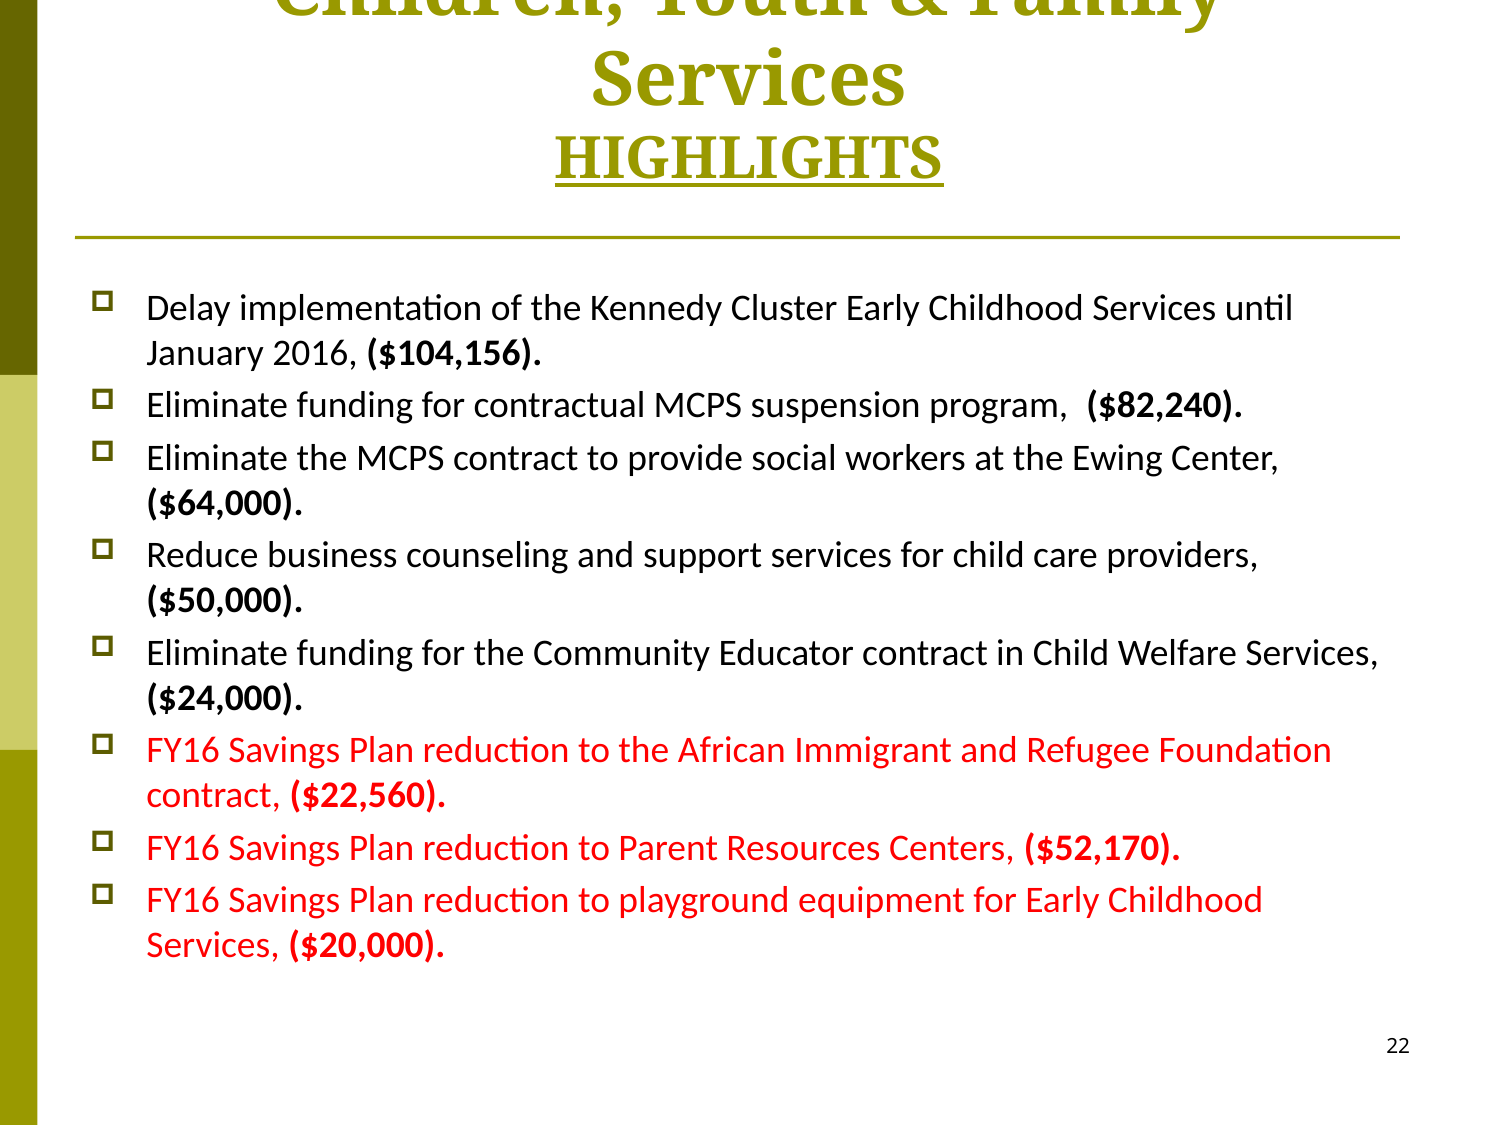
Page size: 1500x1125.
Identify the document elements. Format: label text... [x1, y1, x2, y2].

list Delay implementation of the Kennedy Cluster Early Childhood Services until January 2016, ($104,156). Eliminate funding for contractual MCPS suspension program, ($82,240). Eliminate the MCPS contract to provide social workers at the Ewing Center, ($64,000). Reduce business counseling and support services for child care providers, ($50,000). Eliminate funding for the Community Educator contract in Child Welfare Services, ($24,000). FY16 Savings Plan reduction to the African Immigrant and Refugee Foundation contract, ($22,560). FY16 Savings Plan reduction to Parent Resources Centers, ($52,170). FY16 Savings Plan reduction to playground equipment for Early Childhood Services, ($20,000). [74, 274, 1401, 1101]
slide_number 22 [1401, 1024, 1426, 1101]
text_box Children, Youth & Family Services HIGHLIGHTS [162, 75, 1337, 198]
